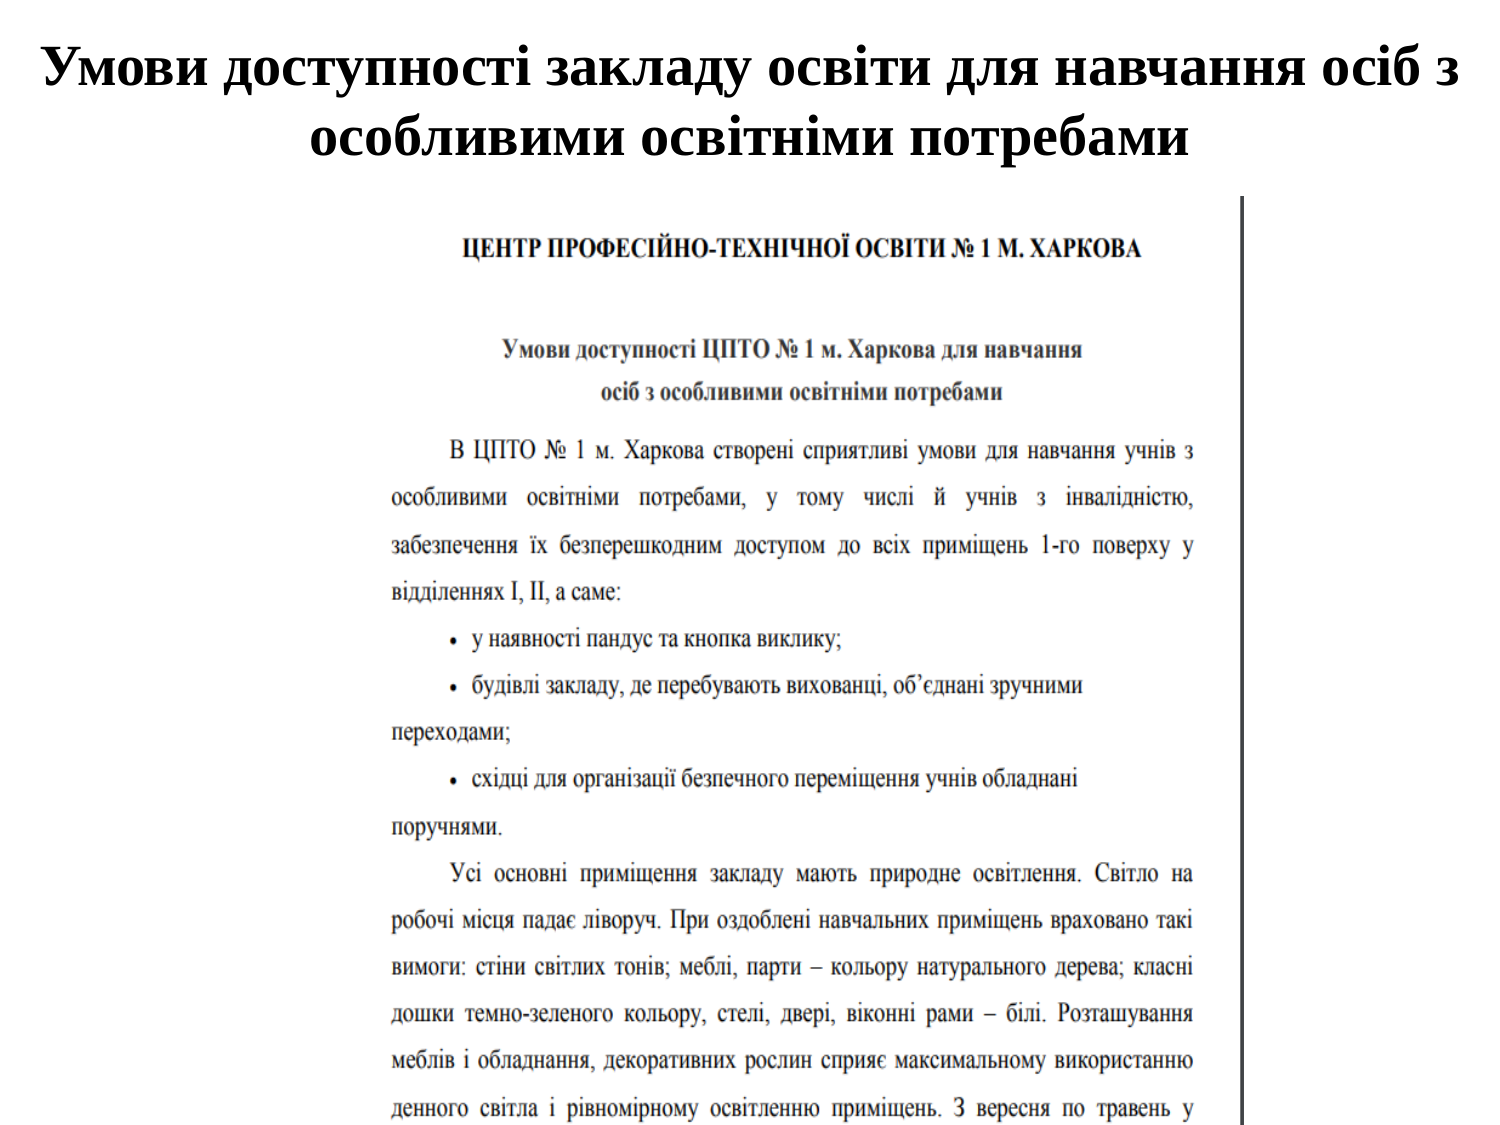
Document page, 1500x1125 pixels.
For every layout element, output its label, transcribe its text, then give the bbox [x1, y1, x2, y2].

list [289, 195, 1245, 1125]
title Умови доступності закладу освіти для навчання осіб з особливими освітніми потребами [0, 3, 1500, 191]
